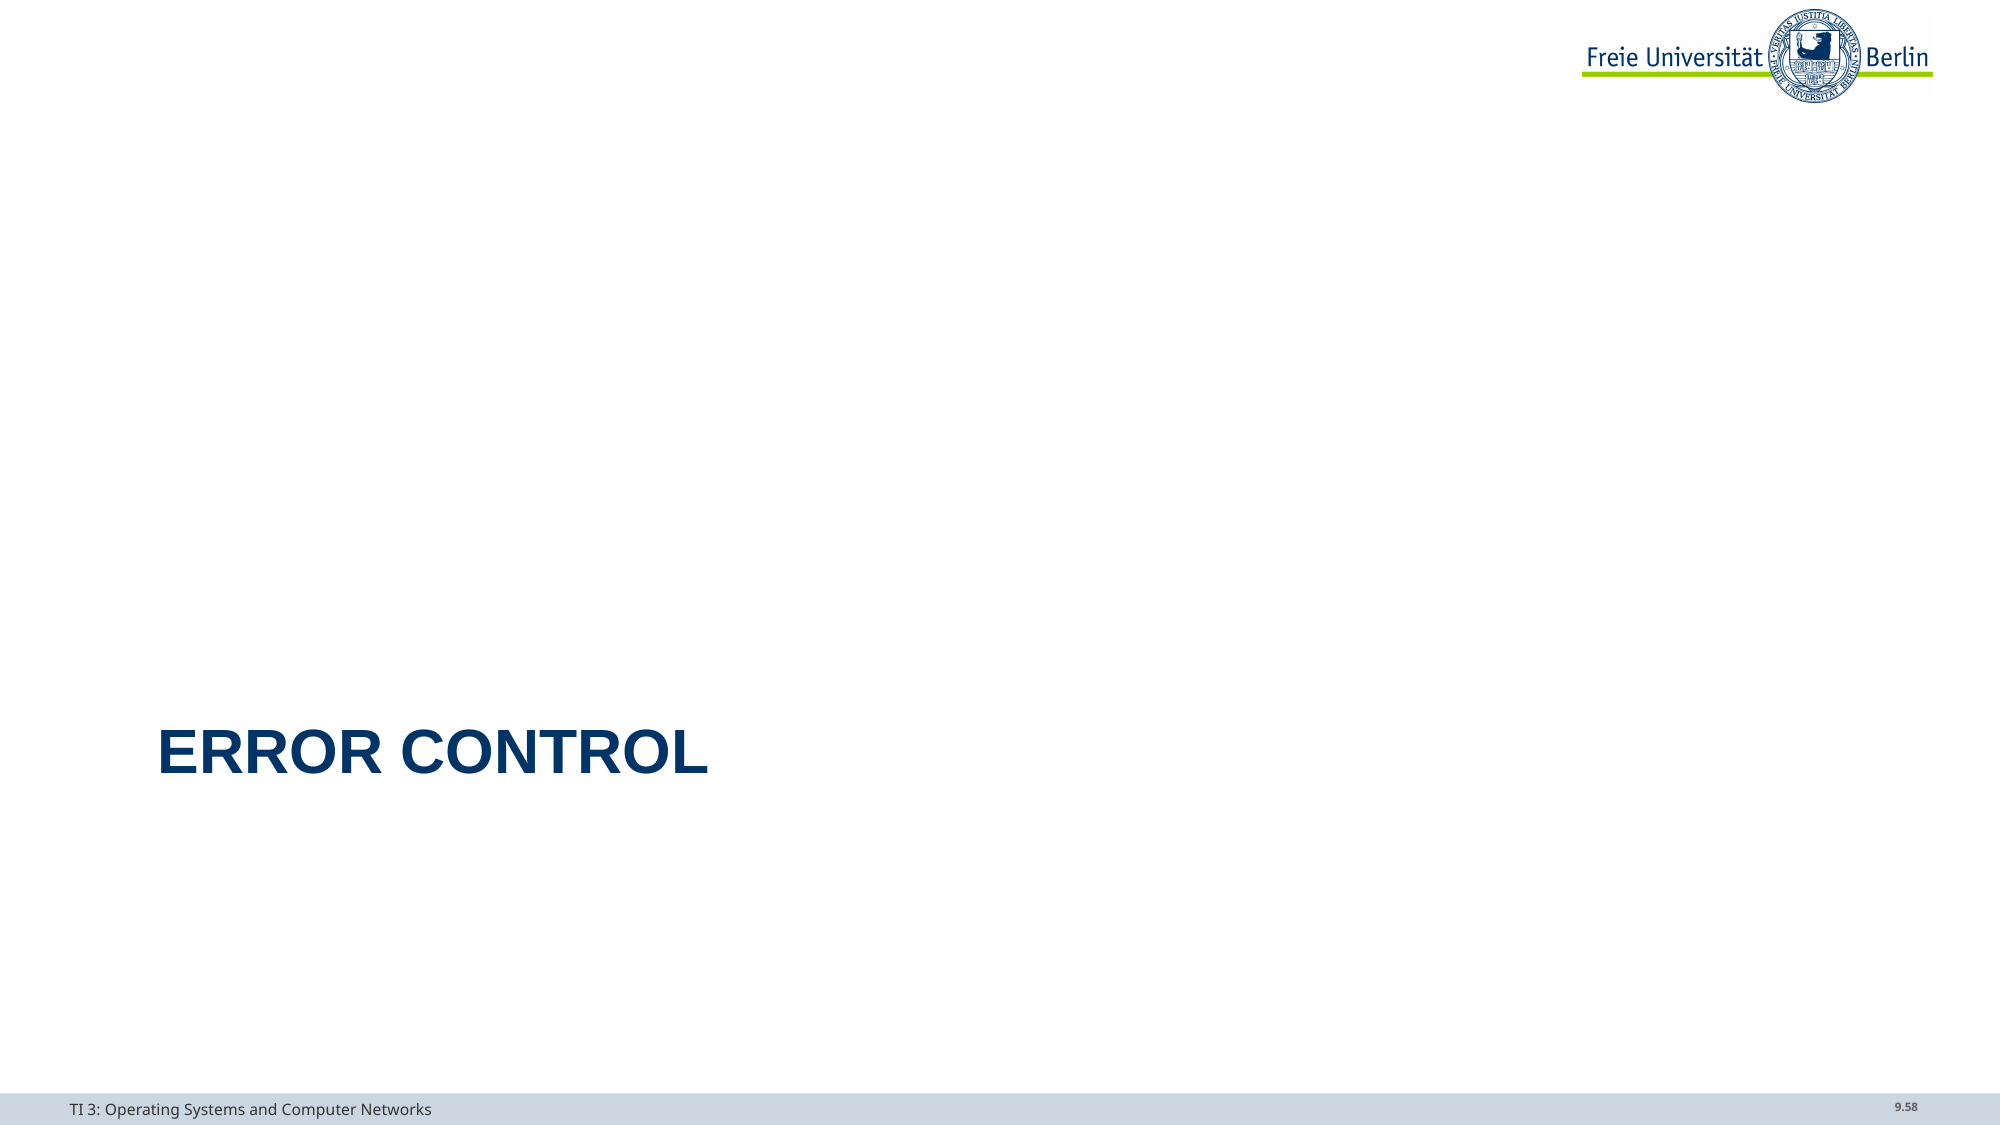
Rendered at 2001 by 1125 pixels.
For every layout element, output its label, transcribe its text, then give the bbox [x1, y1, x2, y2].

picture [1582, 9, 1933, 103]
title Error Control [157, 722, 1859, 947]
footer TI 3: Operating Systems and Computer Networks [54, 1091, 1363, 1125]
